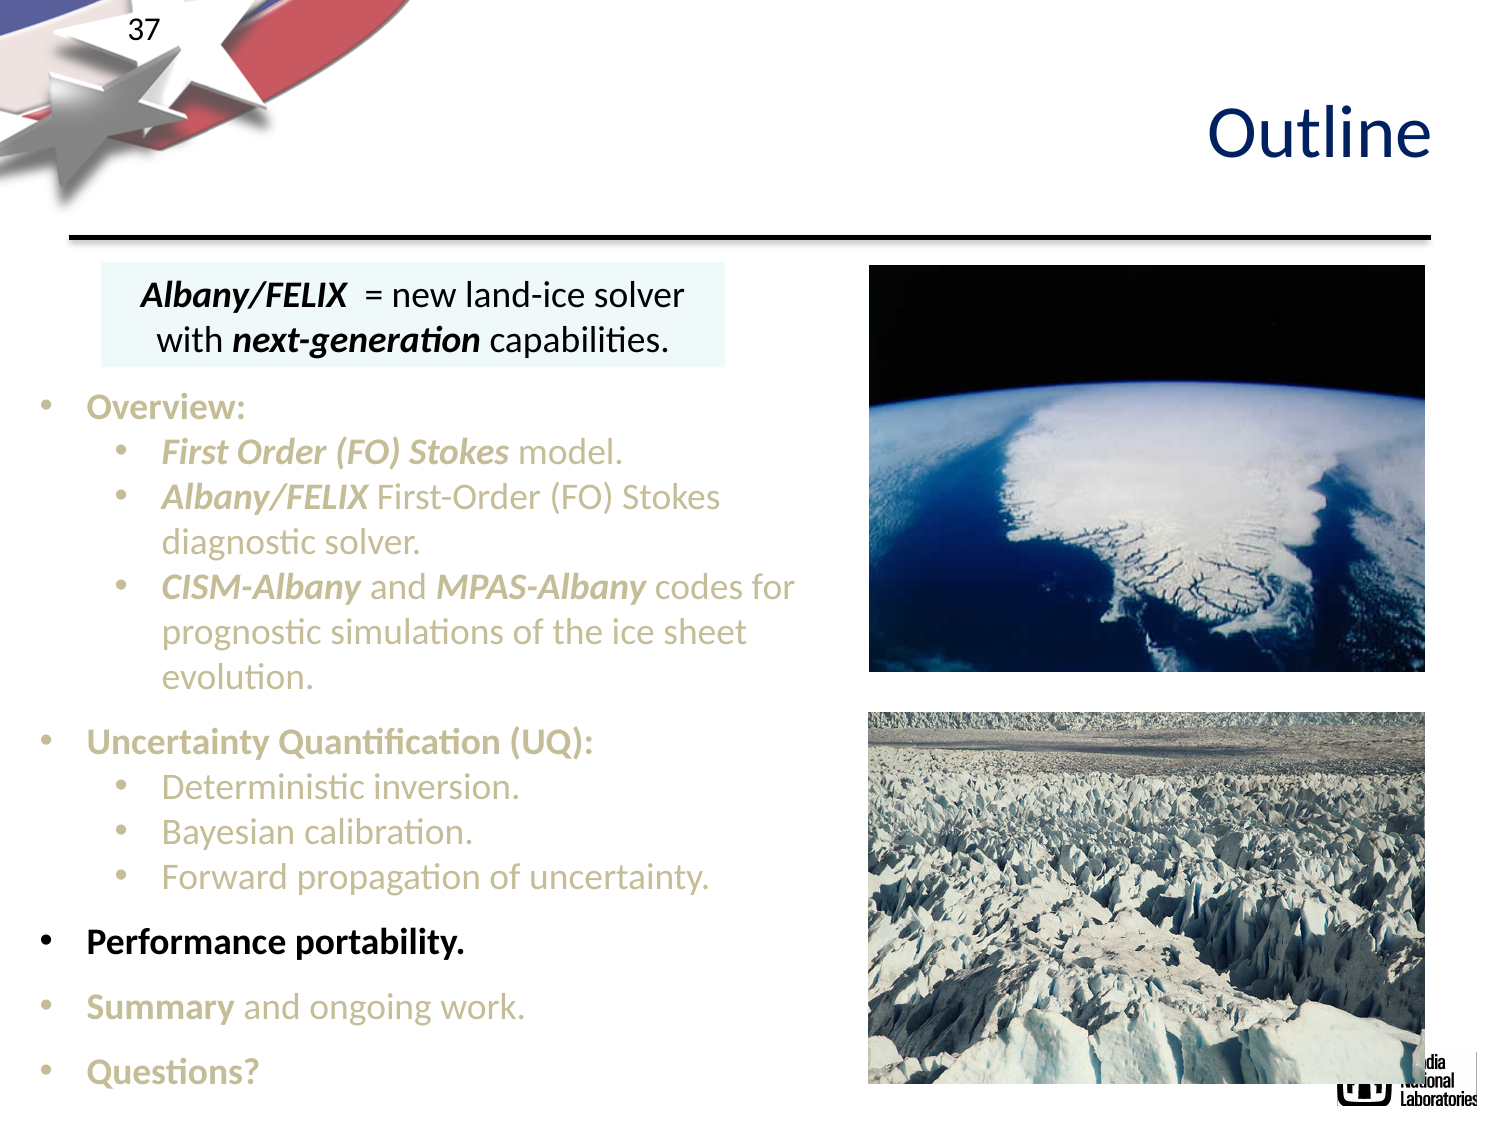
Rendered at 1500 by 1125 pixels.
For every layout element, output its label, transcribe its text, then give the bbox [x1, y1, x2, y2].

text_box Overview: First Order (FO) Stokes model. Albany/FELIX First-Order (FO) Stokes diagnostic solver. CISM-Albany and MPAS-Albany codes for prognostic simulations of the ice sheet evolution. Uncertainty Quantification (UQ): Deterministic inversion. Bayesian calibration. Forward propagation of uncertainty. Performance portability. Summary and ongoing work. Questions? [24, 374, 838, 1100]
text_box Albany/FELIX = new land-ice solver with next-generation capabilities. [101, 262, 725, 368]
text_box Outline [110, 74, 1448, 225]
picture [868, 712, 1426, 1084]
picture [869, 264, 1426, 672]
